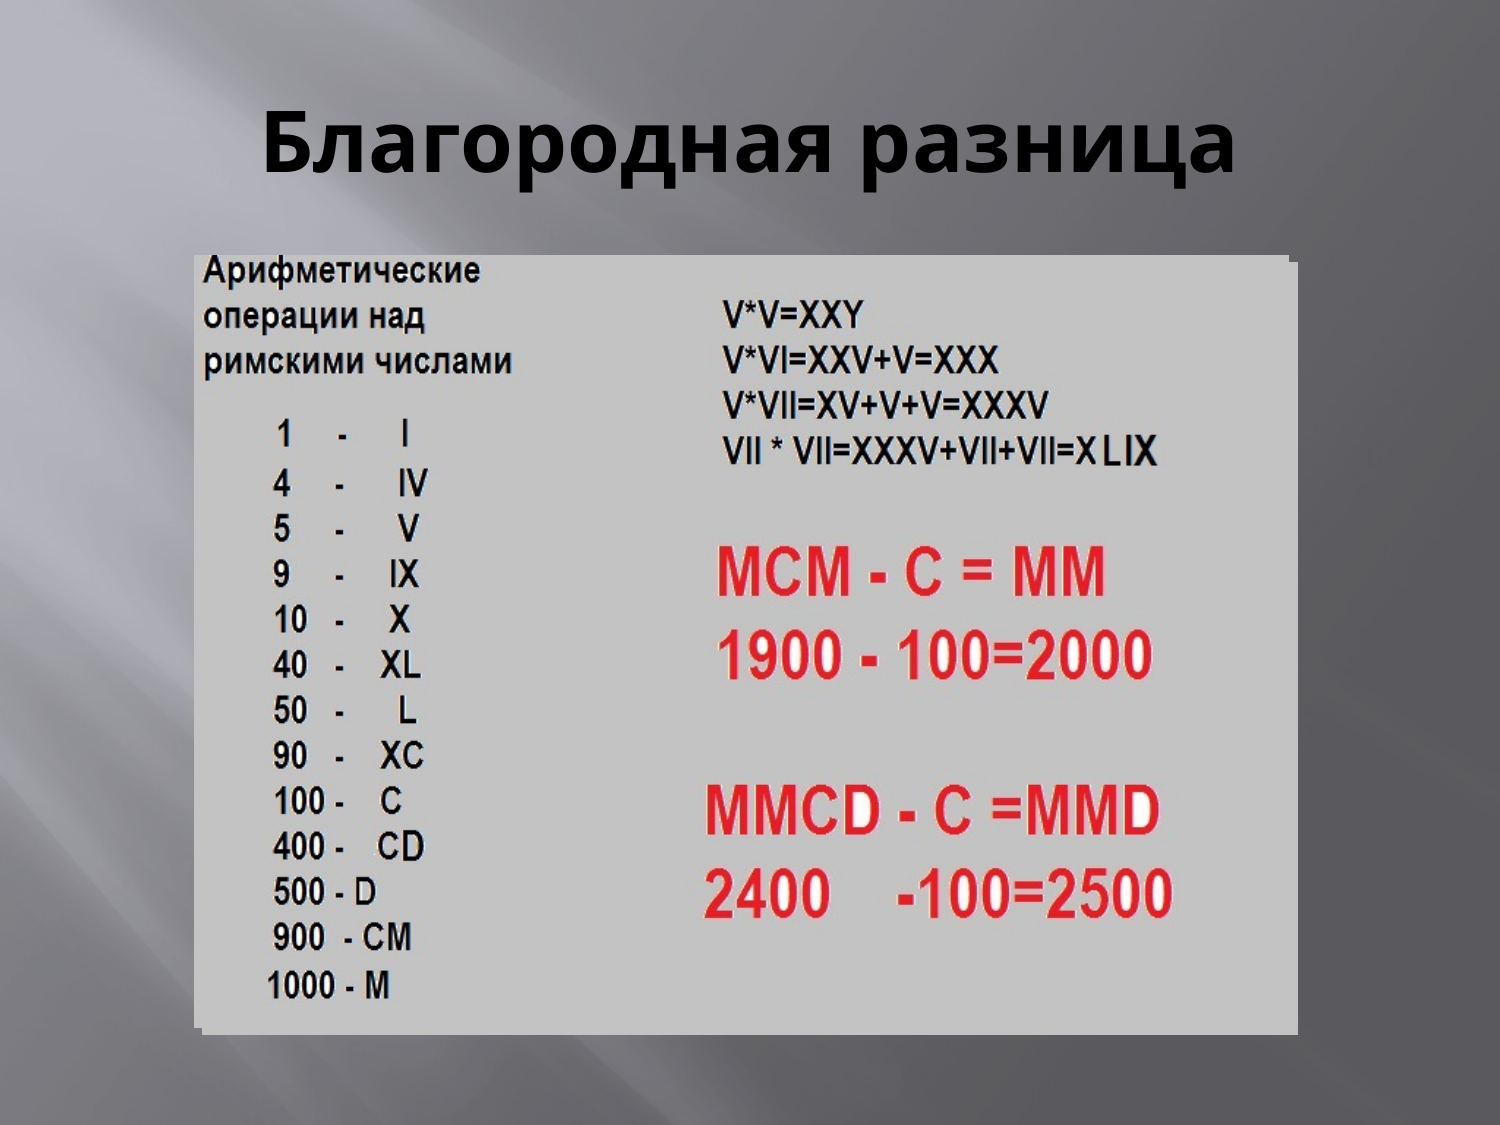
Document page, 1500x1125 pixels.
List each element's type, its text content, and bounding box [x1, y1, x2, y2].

title Благородная разница [75, 45, 1425, 233]
picture [194, 254, 1290, 1028]
